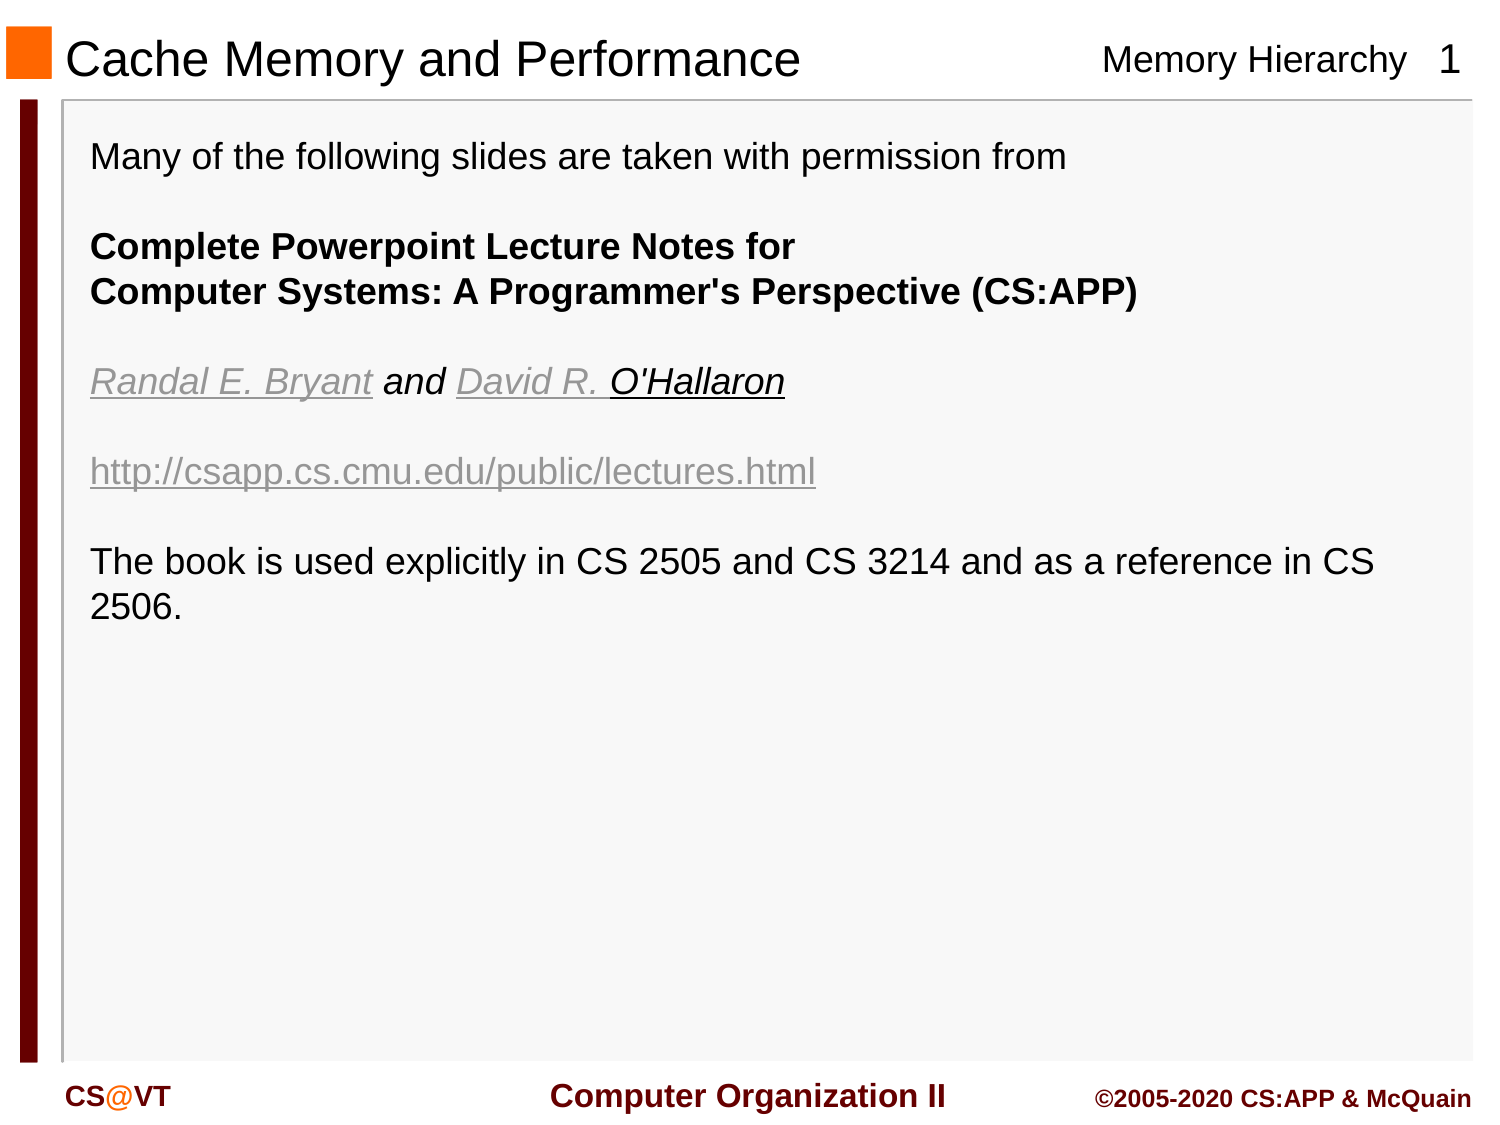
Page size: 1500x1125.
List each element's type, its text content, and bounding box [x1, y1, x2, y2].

title Cache Memory and Performance [50, 28, 1000, 85]
text_box Many of the following slides are taken with permission from Complete Powerpoint Lecture Notes for Computer Systems: A Programmer's Perspective (CS:APP) Randal E. Bryant and David R. O'Hallaron http://csapp.cs.cmu.edu/public/lectures.html The book is used explicitly in CS 2505 and CS 3214 and as a reference in CS 2506. [75, 124, 1463, 635]
